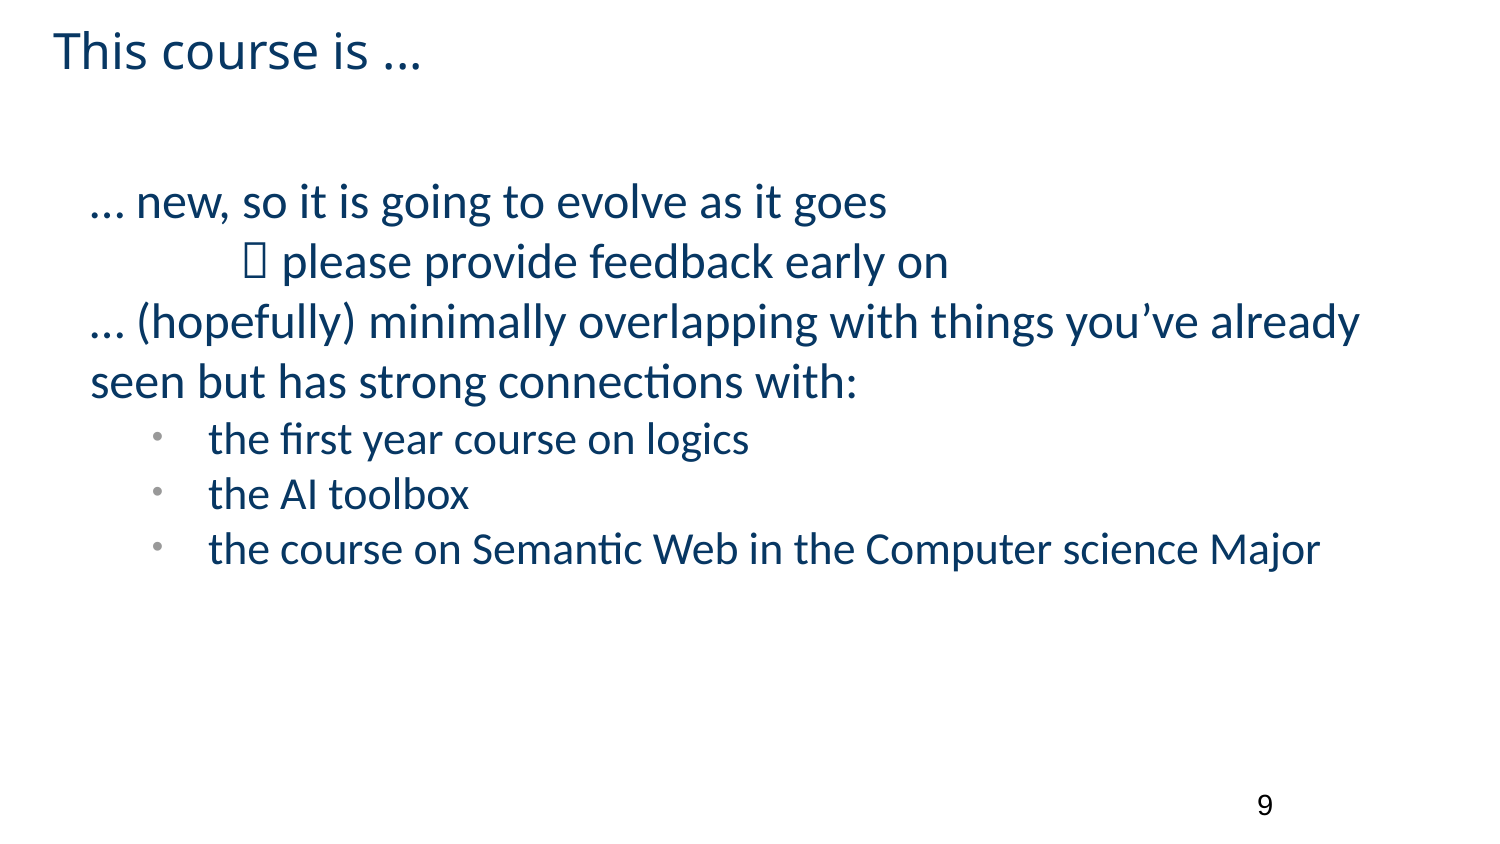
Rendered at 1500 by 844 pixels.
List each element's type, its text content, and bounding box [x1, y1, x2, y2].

list … new, so it is going to evolve as it goes  please provide feedback early on … (hopefully) minimally overlapping with things you’ve already seen but has strong connections with: the first year course on logics the AI toolbox the course on Semantic Web in the Computer science Major [75, 153, 1425, 765]
slide_number 9 [1241, 771, 1332, 836]
title This course is ... [38, 21, 1389, 95]
